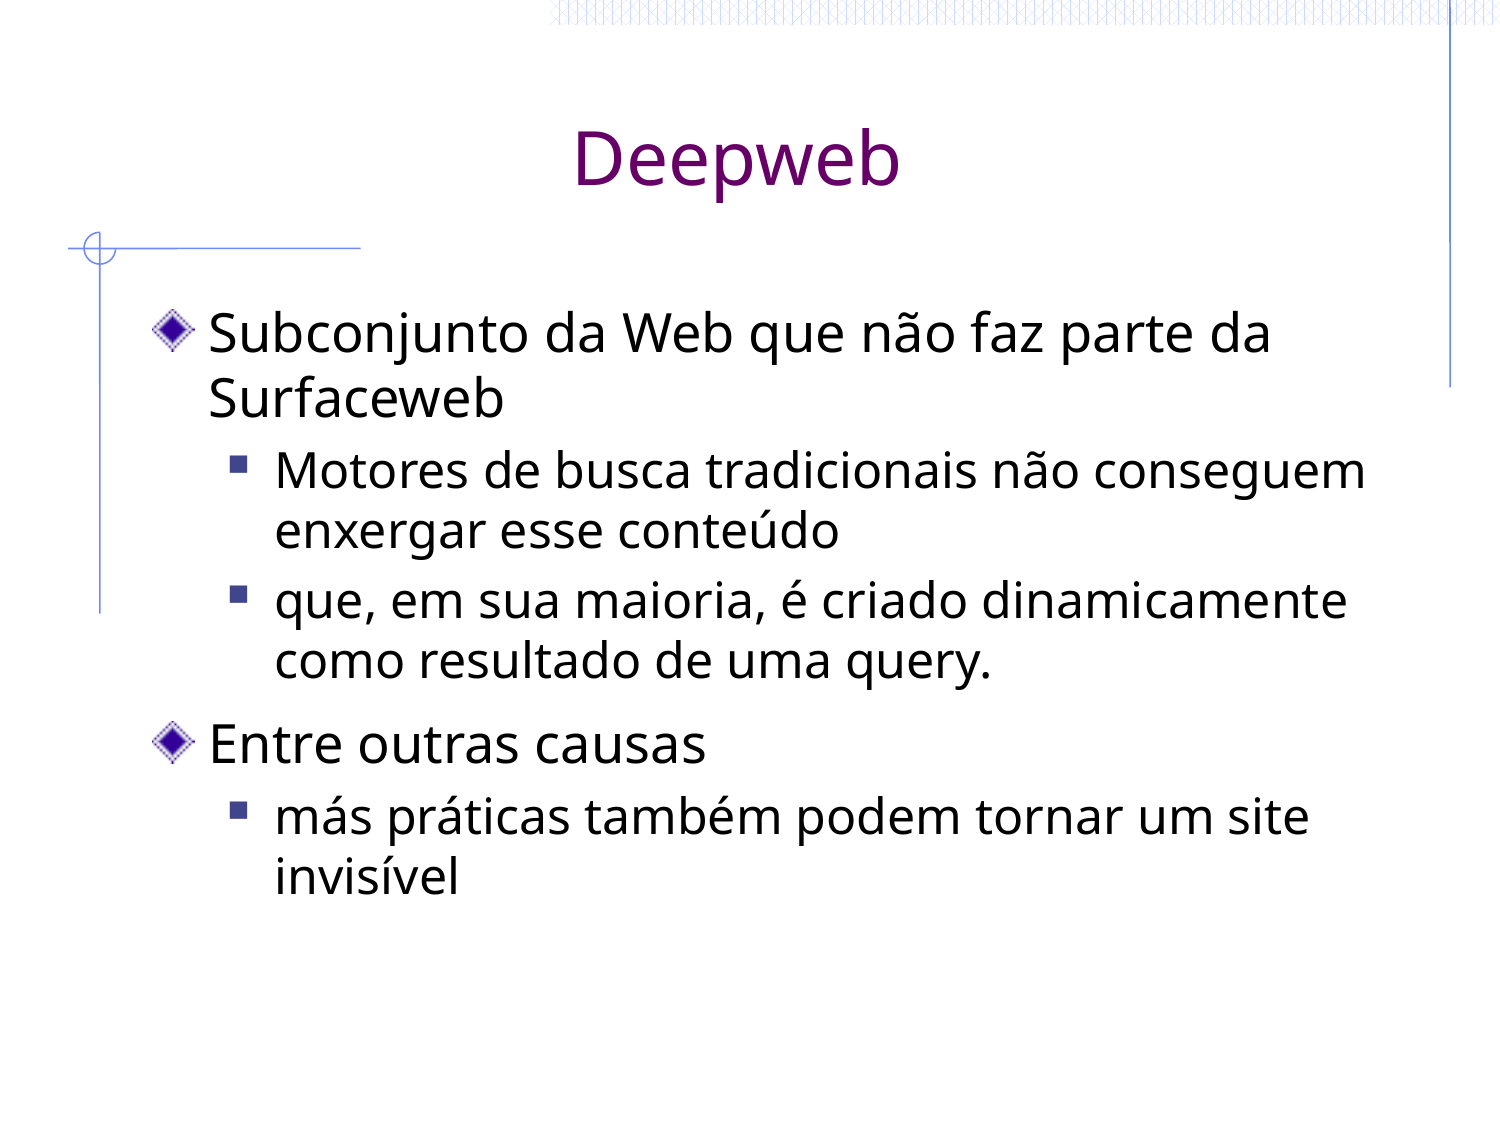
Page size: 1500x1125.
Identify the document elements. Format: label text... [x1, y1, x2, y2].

title Deepweb [99, 56, 1376, 209]
picture [152, 721, 195, 764]
list Subconjunto da Web que não faz parte da Surfaceweb Motores de busca tradicionais não conseguem enxergar esse conteúdo que, em sua maioria, é criado dinamicamente como resultado de uma query. Entre outras causas más práticas também podem tornar um site invisível [137, 290, 1413, 941]
picture [152, 309, 195, 352]
